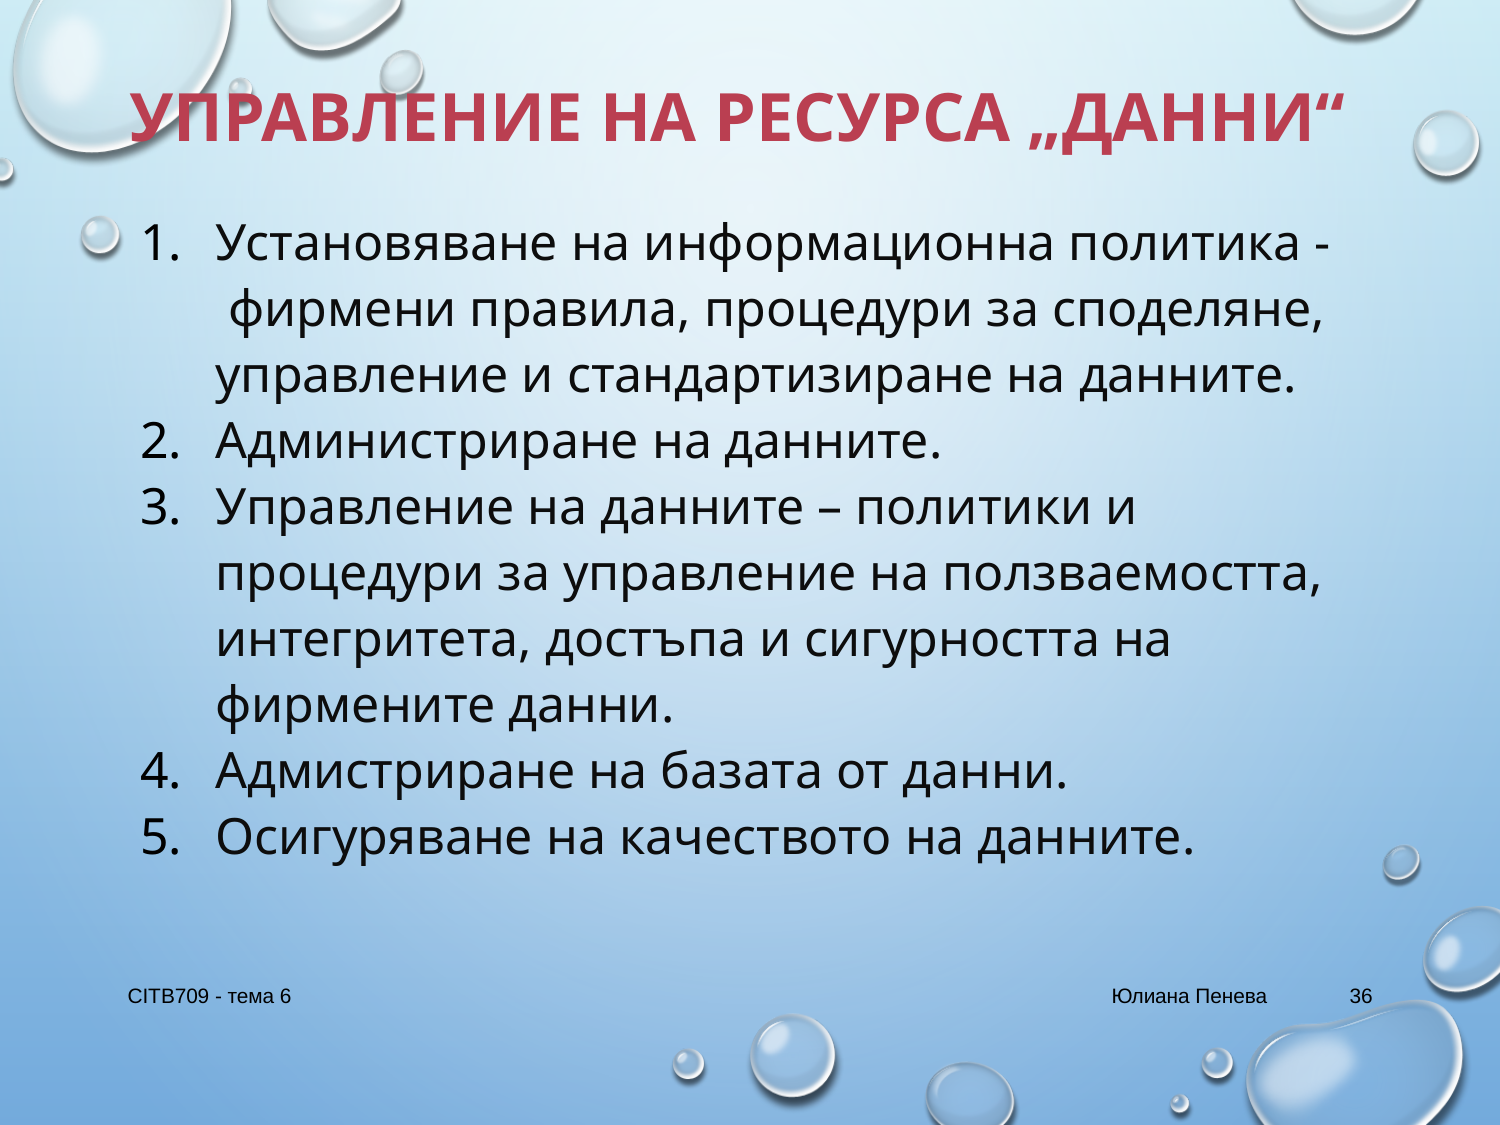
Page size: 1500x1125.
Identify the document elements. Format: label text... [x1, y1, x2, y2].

footer CITB709 - тема 6 [112, 965, 934, 1025]
slide_number 36 [1293, 965, 1388, 1025]
title Управление на ресурса „данни“ [88, 66, 1388, 174]
slide_number Юлиана Пенева [944, 965, 1283, 1025]
list Установяване на информационна политика - фирмени правила, процедури за споделяне, управление и стандартизиране на данните. Администриране на данните. Управление на данните – политики и процедури за управление на ползваемостта, интегритета, достъпа и сигурността на фирмените данни. Адмистриране на базата от данни. Осигуряване на качеството на данните. [125, 197, 1351, 942]
picture [0, 0, 1500, 1125]
